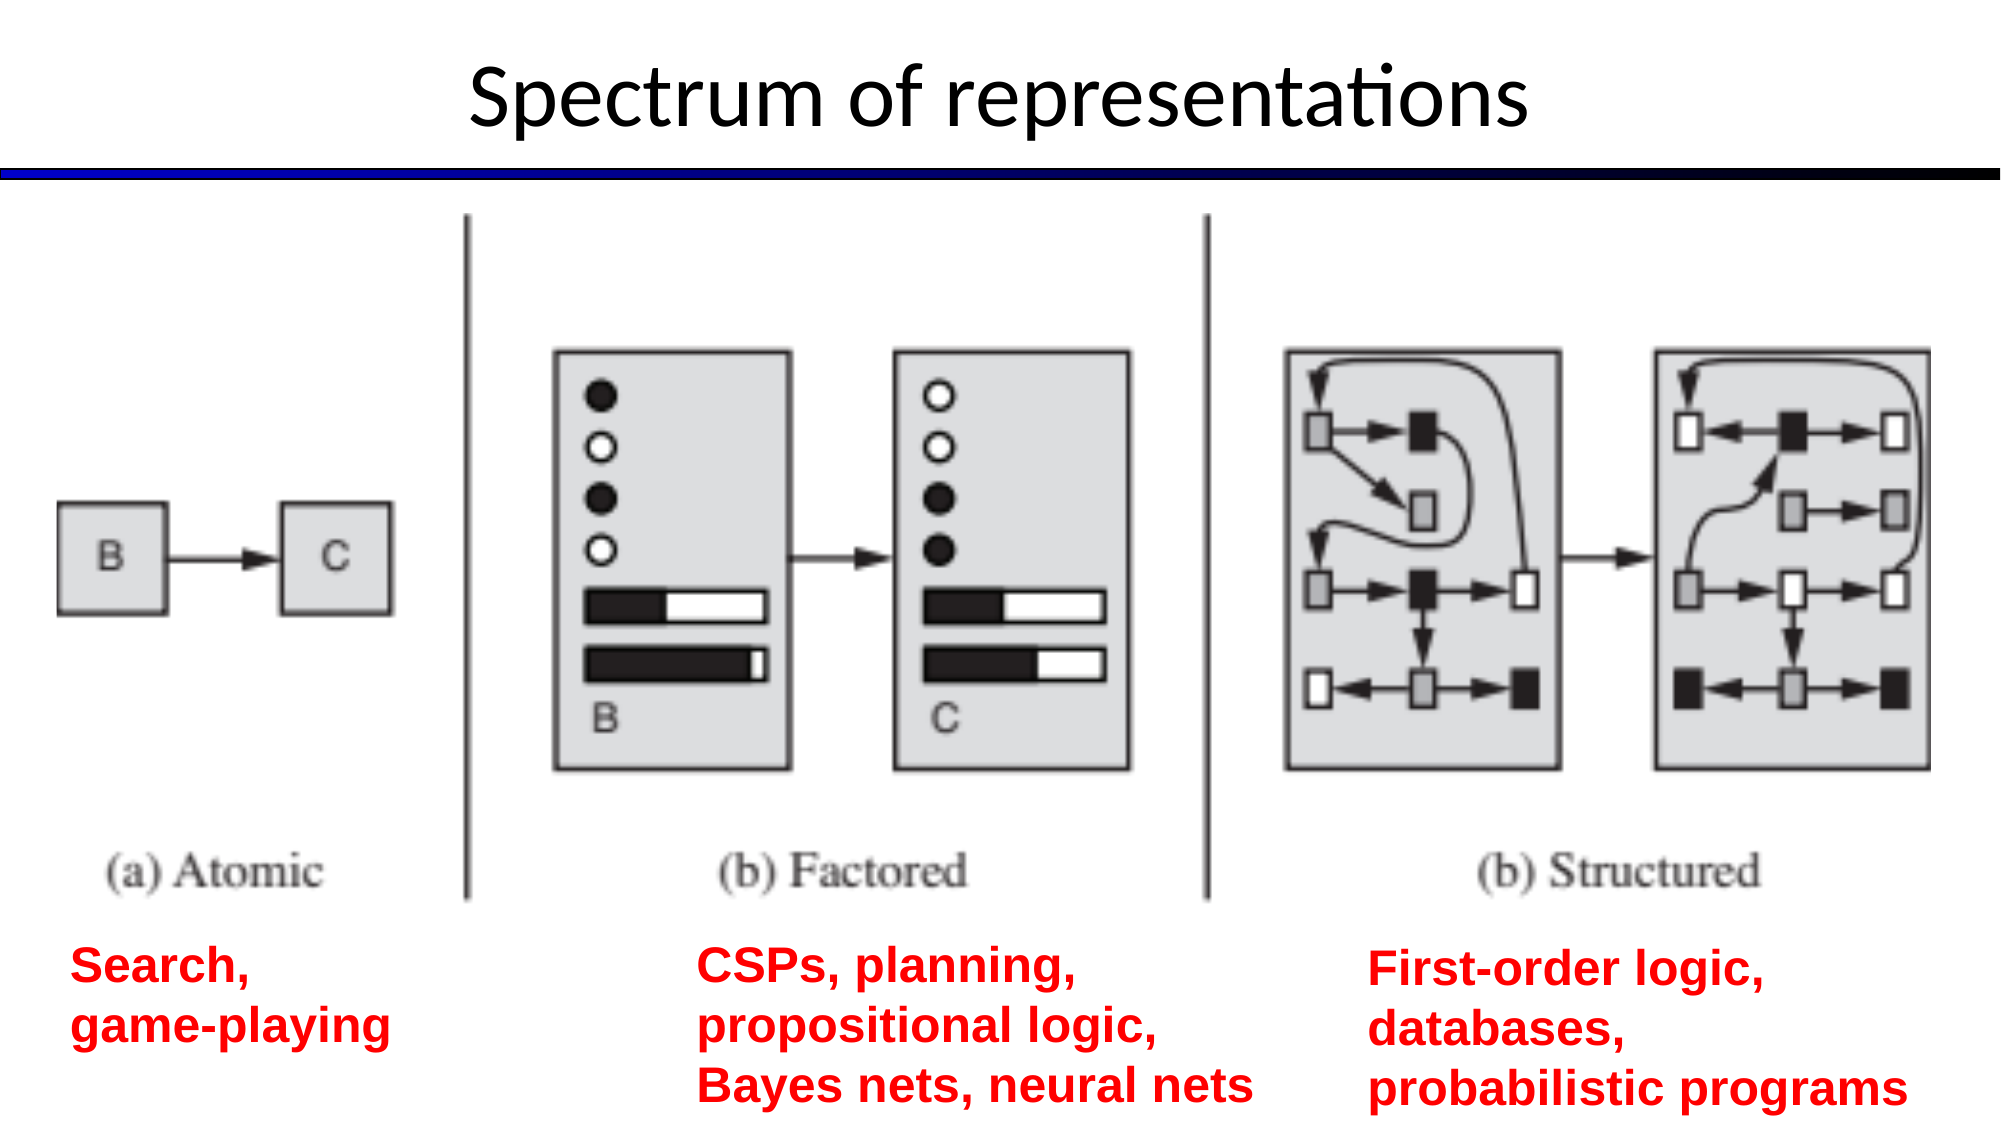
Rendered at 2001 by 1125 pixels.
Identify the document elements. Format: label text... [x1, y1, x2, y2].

title Spectrum of representations [0, 0, 2000, 184]
text_box CSPs, planning, propositional logic, Bayes nets, neural nets [681, 926, 1275, 1120]
text_box First-order logic, databases, probabilistic programs [1352, 928, 1925, 1123]
picture [56, 213, 1932, 916]
text_box Search, game-playing [55, 924, 408, 1060]
